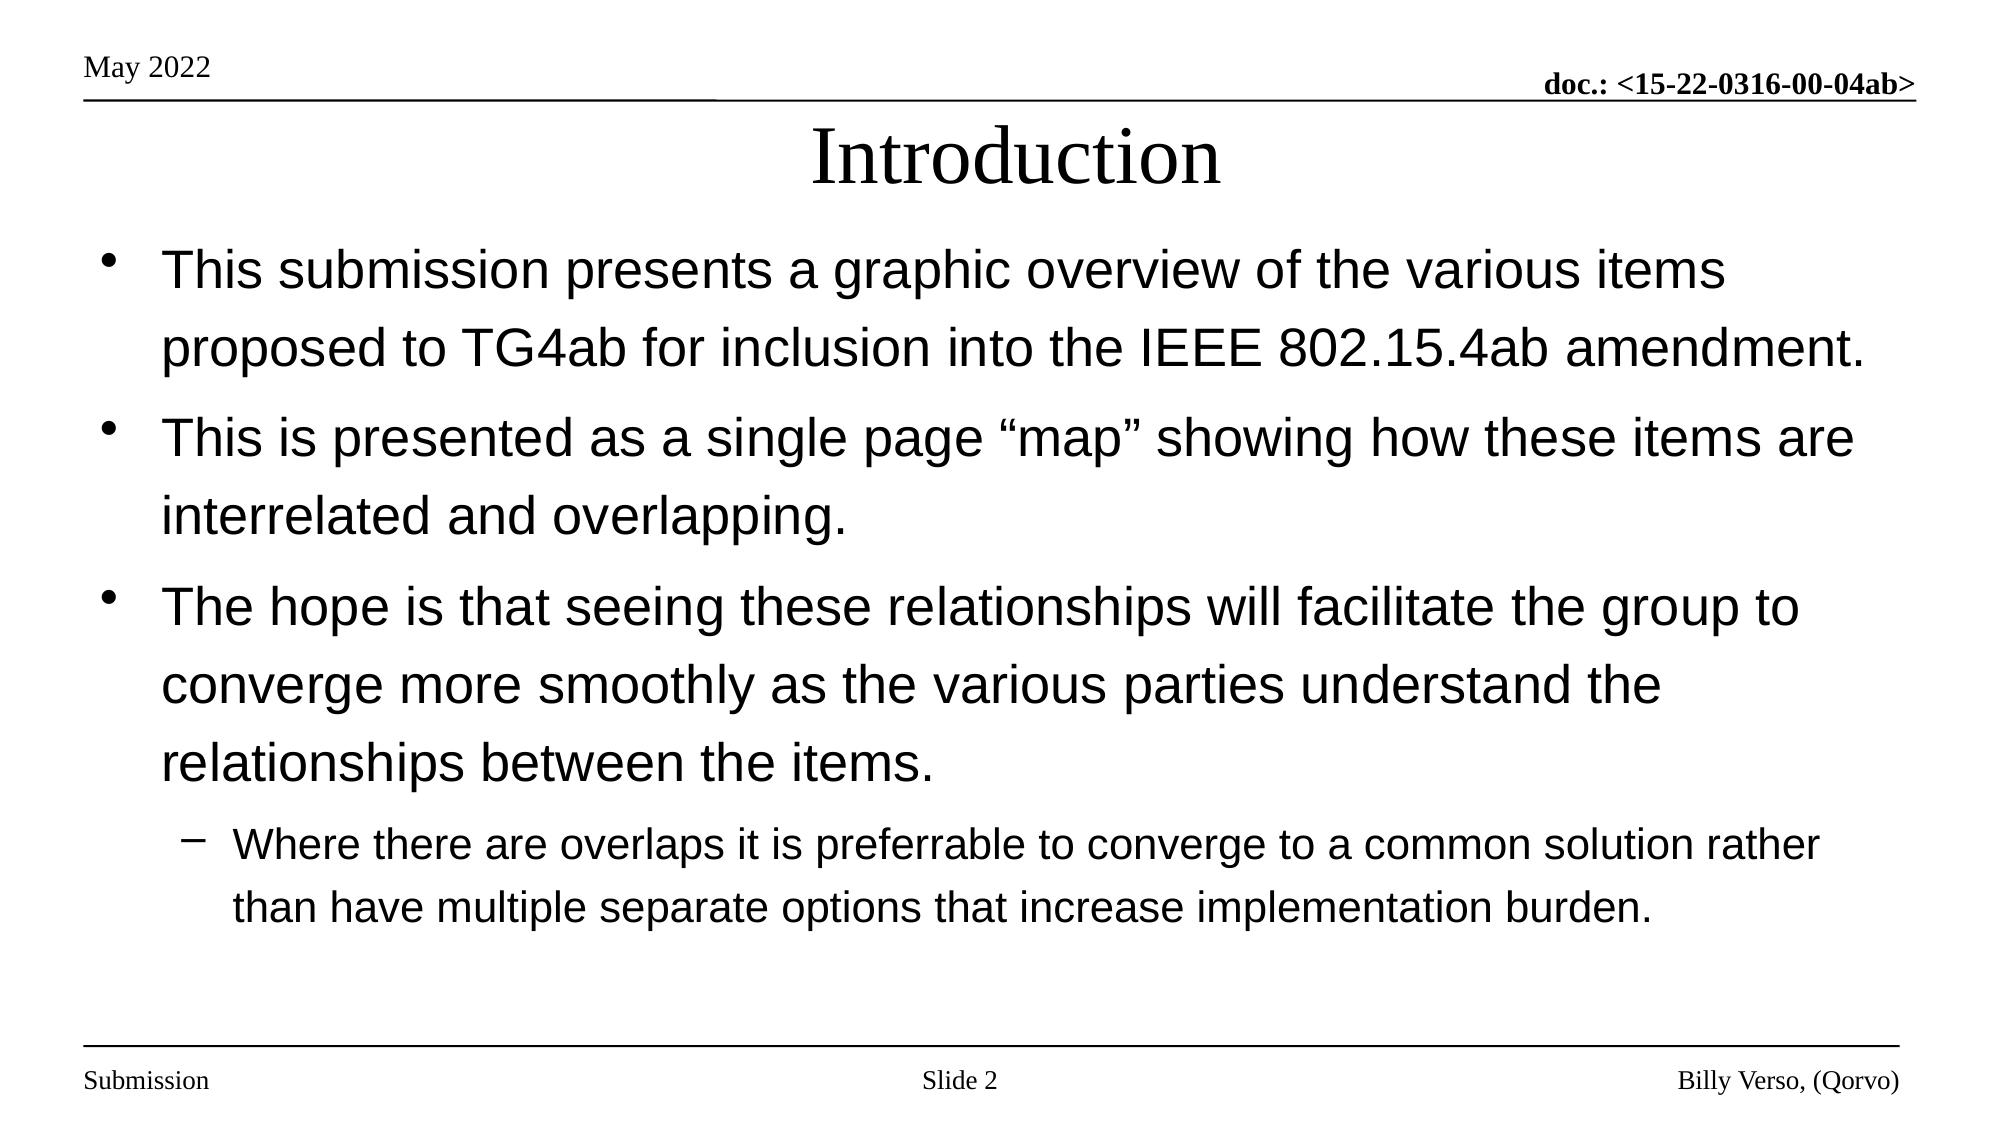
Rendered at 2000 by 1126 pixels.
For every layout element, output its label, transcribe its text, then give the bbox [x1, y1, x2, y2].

list This submission presents a graphic overview of the various items proposed to TG4ab for inclusion into the IEEE 802.15.4ab amendment. This is presented as a single page “map” showing how these items are interrelated and overlapping. The hope is that seeing these relationships will facilitate the group to converge more smoothly as the various parties understand the relationships between the items. Where there are overlaps it is preferrable to converge to a common solution rather than have multiple separate options that increase implementation burden. [83, 212, 1900, 976]
title Introduction [66, 112, 1967, 188]
